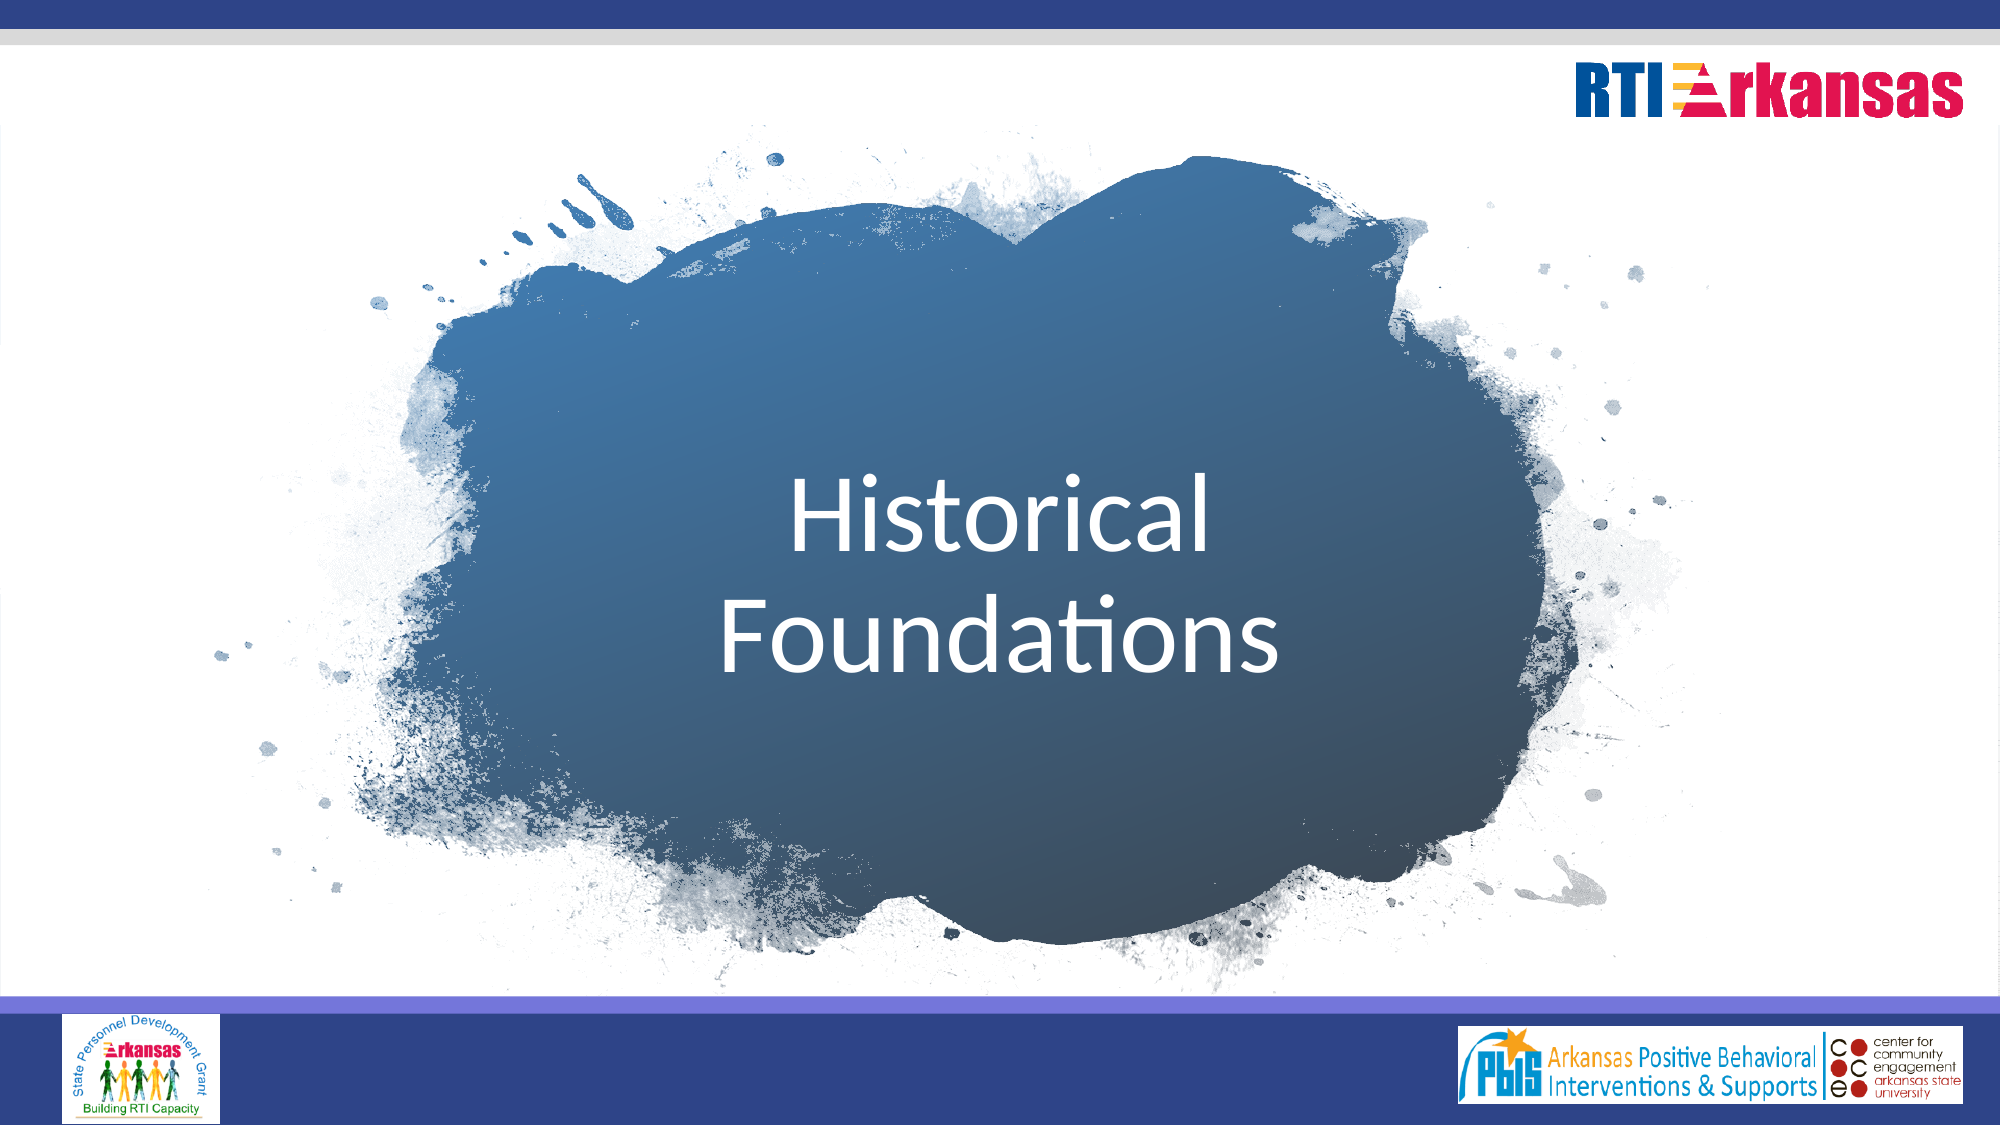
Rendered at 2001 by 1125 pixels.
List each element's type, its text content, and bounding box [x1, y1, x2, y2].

picture [62, 1013, 220, 1124]
title Historical Foundations [527, 343, 1473, 808]
picture [0, 55, 2000, 996]
picture [1458, 1025, 1964, 1104]
